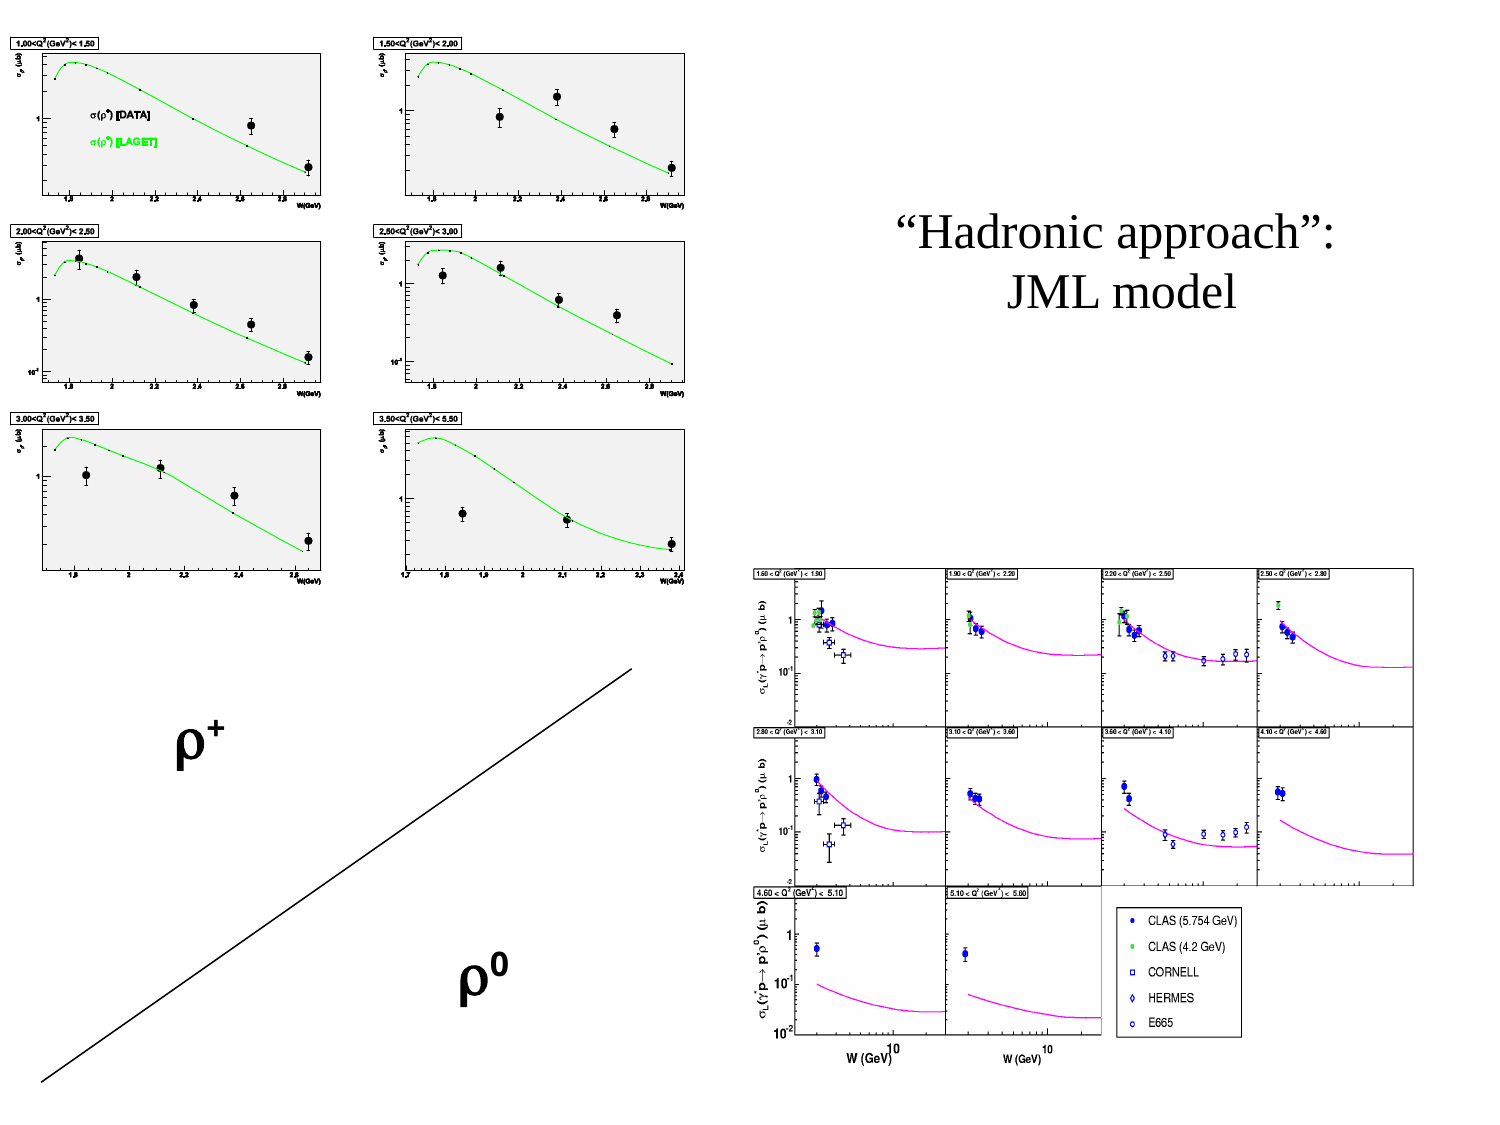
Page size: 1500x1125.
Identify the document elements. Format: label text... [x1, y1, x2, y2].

picture [0, 30, 1500, 1125]
text_box r+ [159, 692, 266, 778]
text_box r0 [442, 928, 550, 1014]
text_box “Hadronic approach”: JML model [809, 184, 1436, 393]
